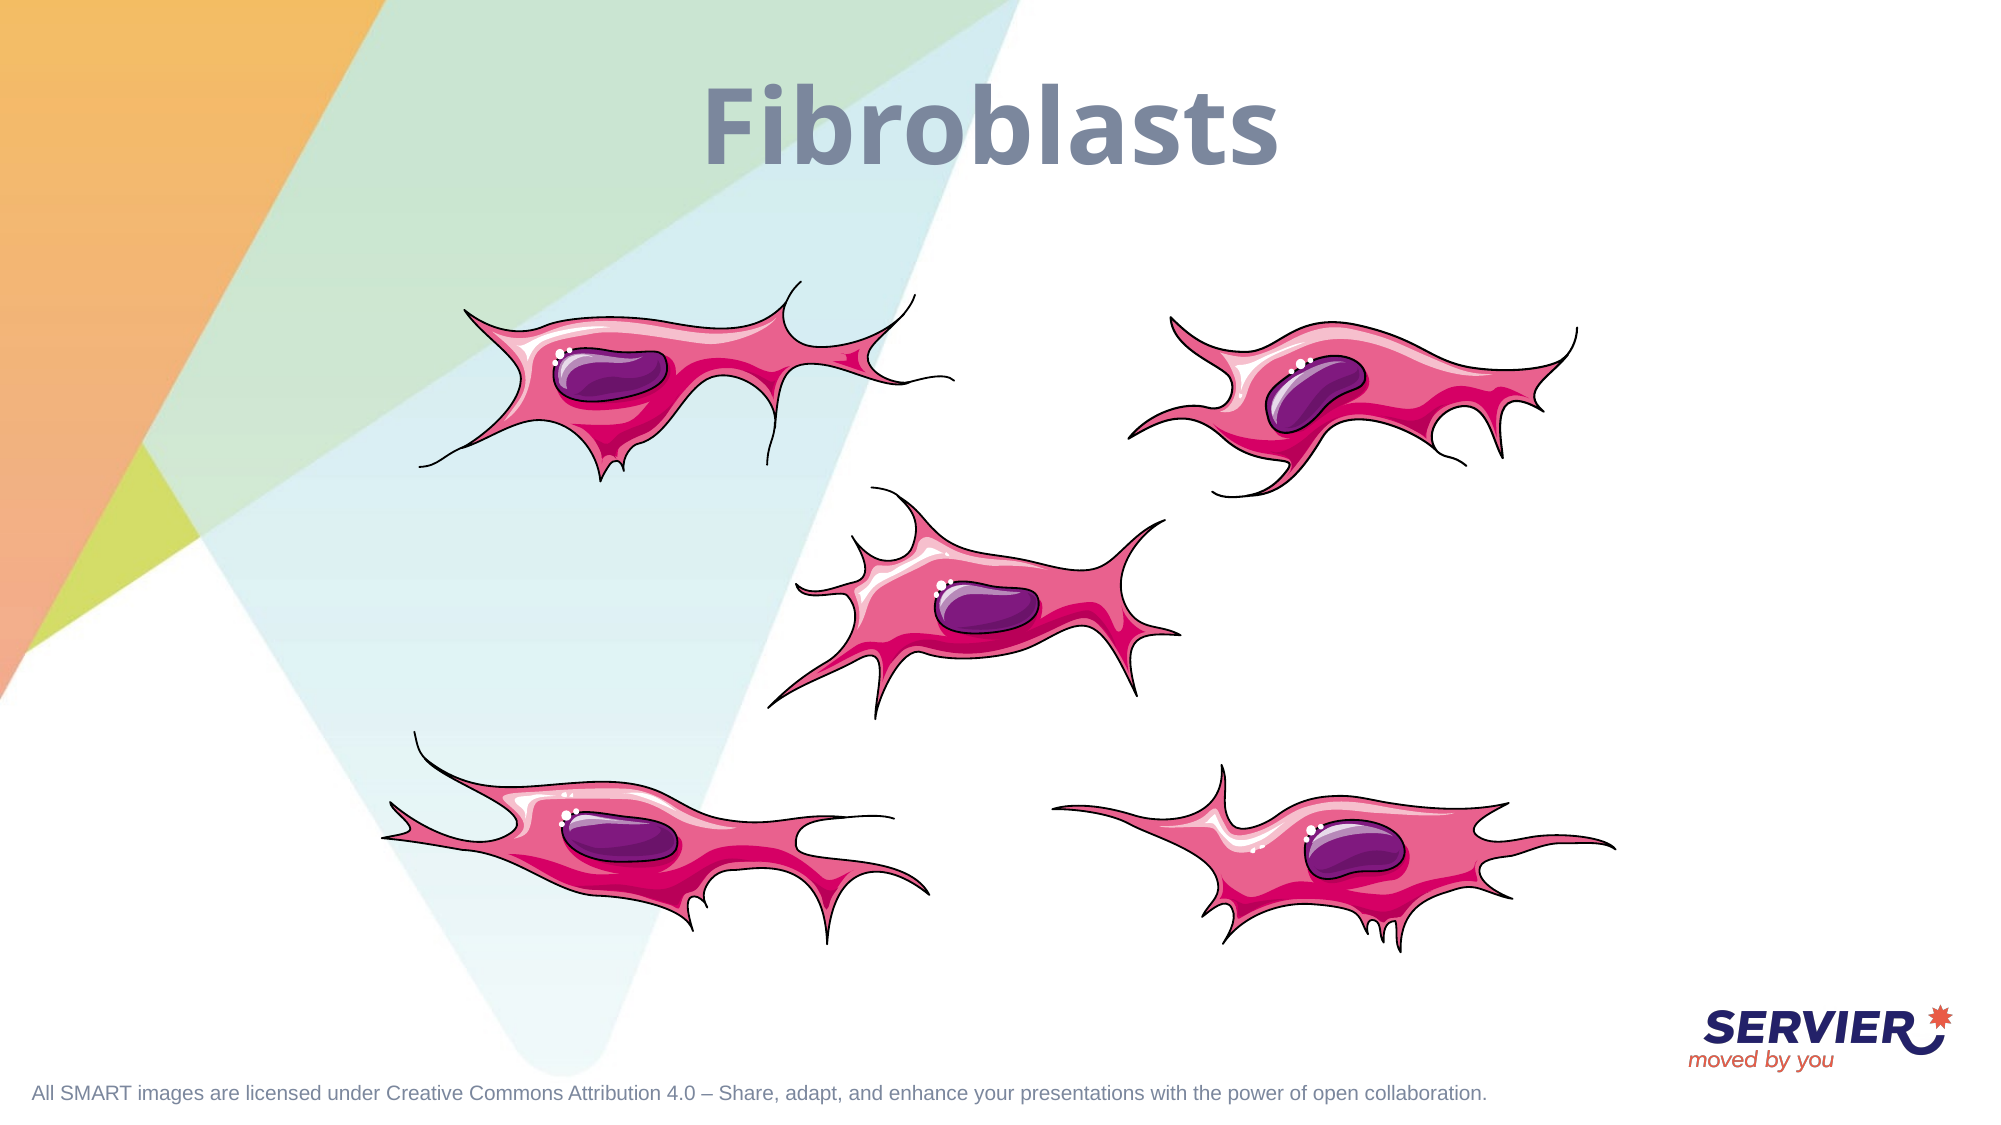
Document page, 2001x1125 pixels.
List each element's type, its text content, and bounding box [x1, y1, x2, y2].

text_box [381, 731, 930, 945]
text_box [418, 281, 955, 482]
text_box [767, 487, 1181, 720]
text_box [1052, 764, 1616, 953]
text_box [1128, 311, 1578, 501]
title Fibroblasts [55, 12, 1927, 232]
picture [0, 0, 2001, 1125]
